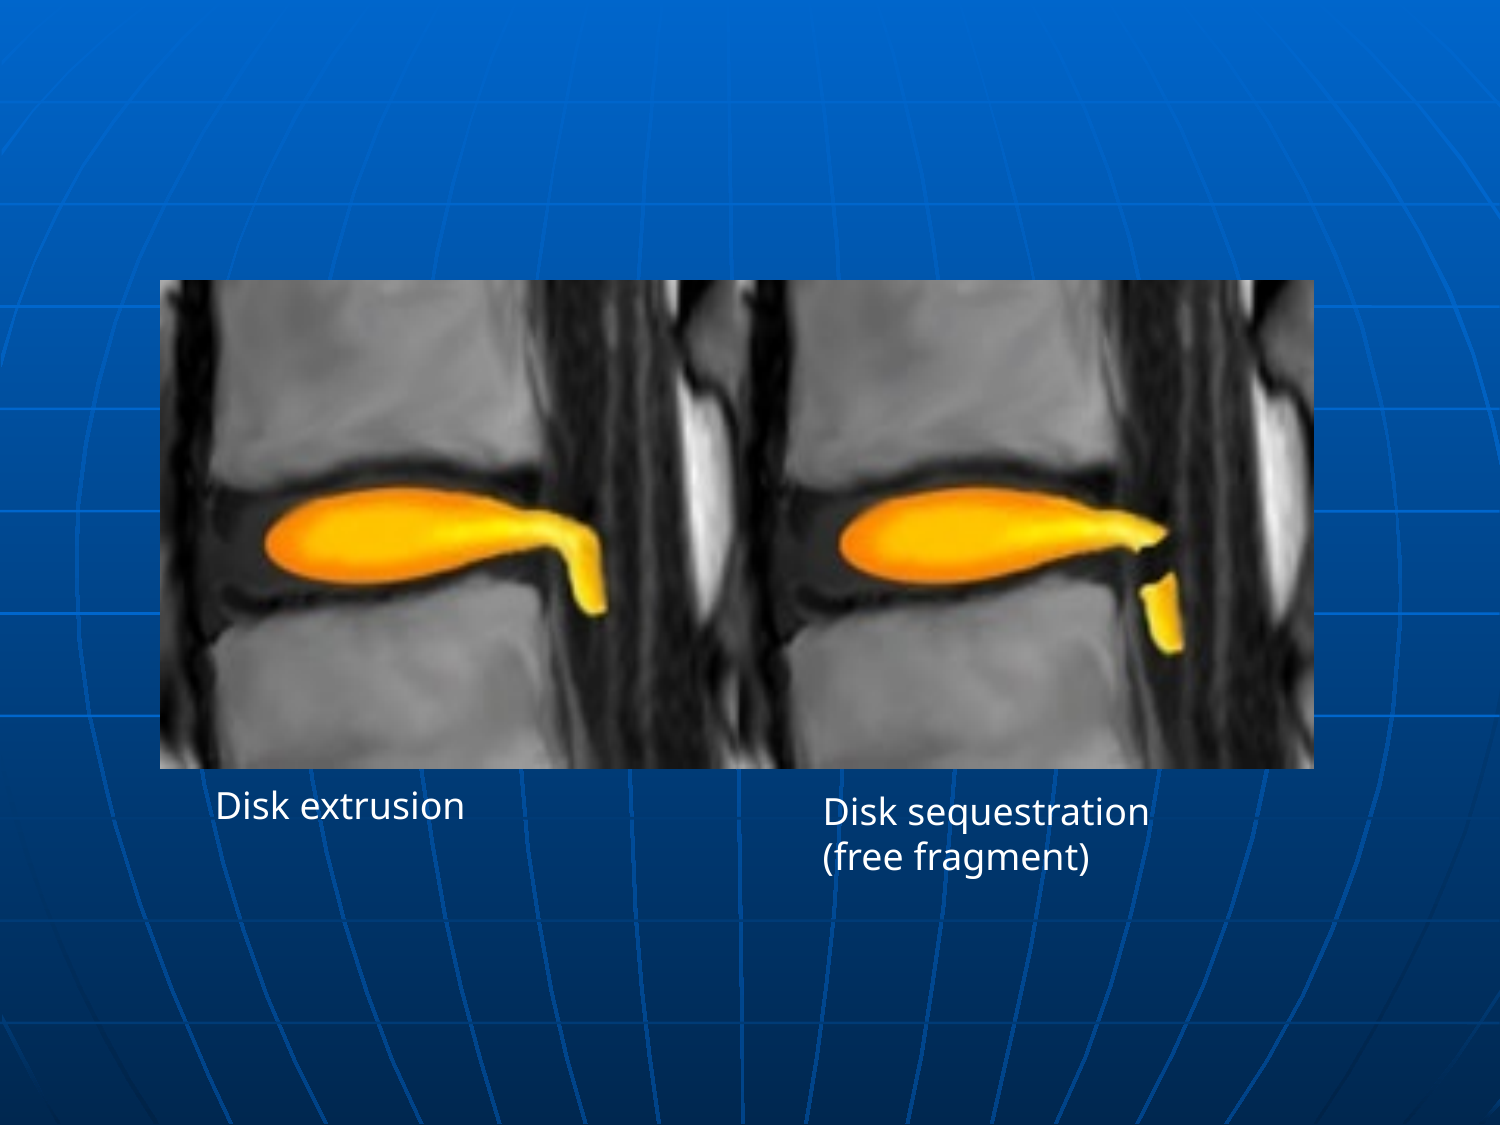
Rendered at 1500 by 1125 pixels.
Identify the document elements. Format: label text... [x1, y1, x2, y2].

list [160, 280, 1314, 769]
text_box Disk sequestration (free fragment) [807, 780, 1176, 885]
text_box Disk extrusion [200, 776, 613, 835]
